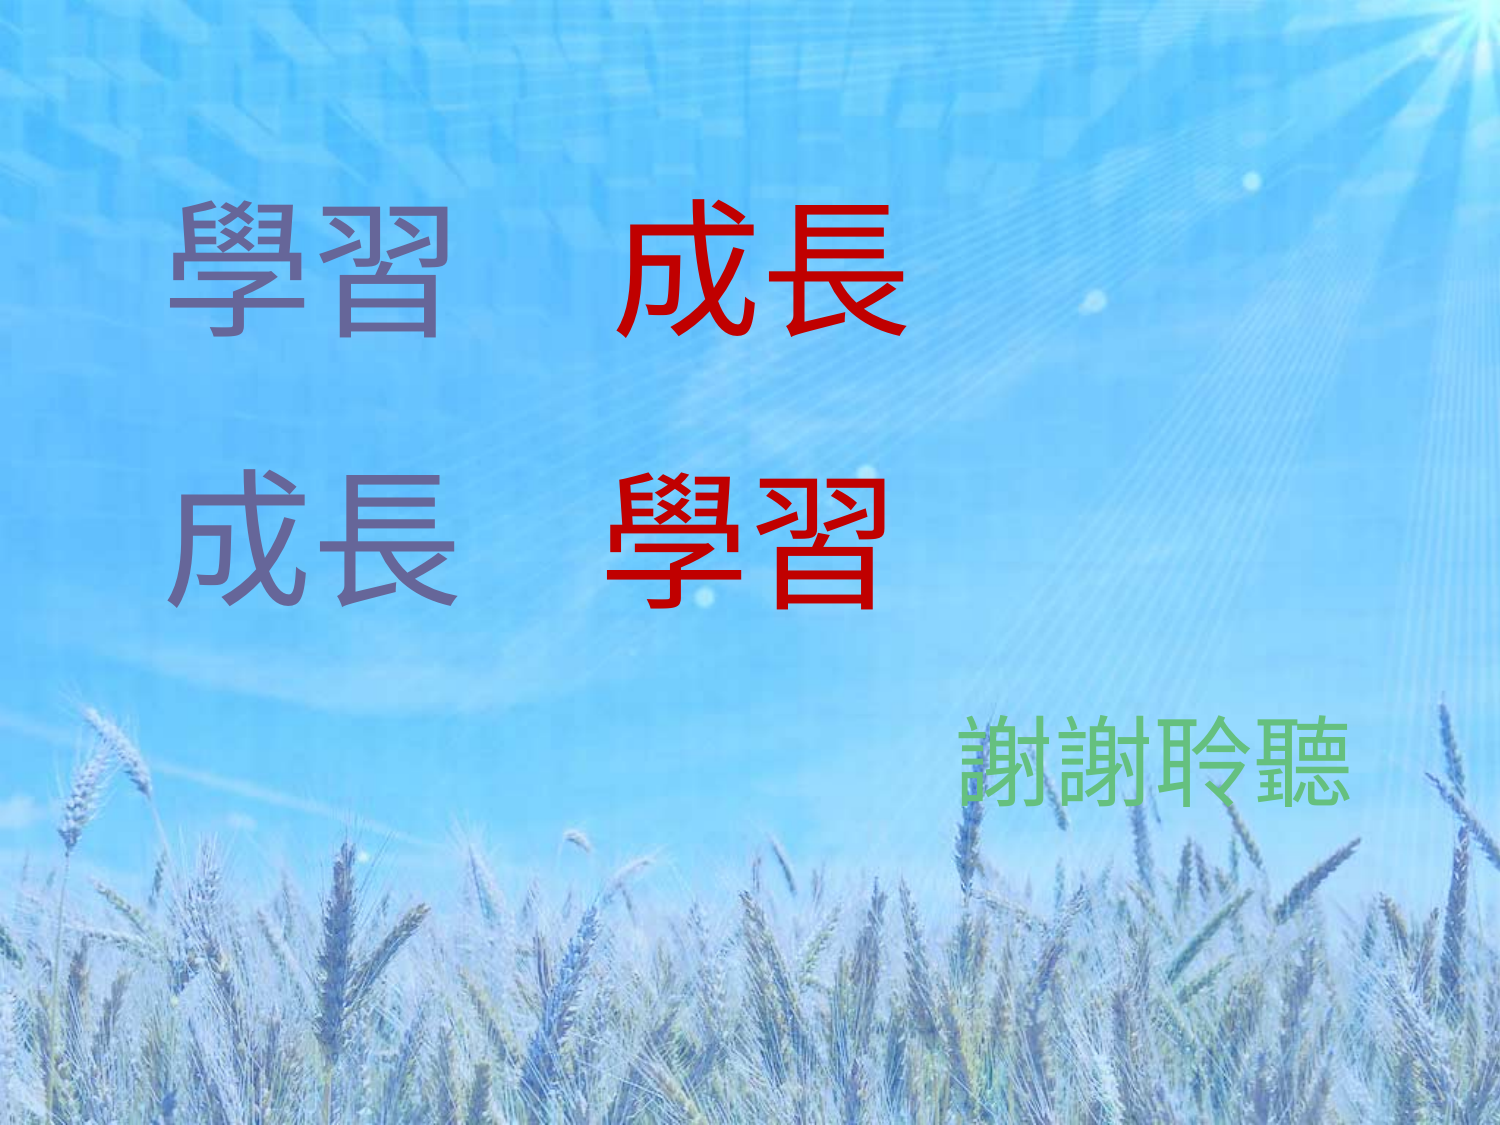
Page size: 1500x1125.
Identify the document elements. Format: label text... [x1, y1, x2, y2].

text_box 學習 成長 [147, 78, 596, 633]
picture [0, 0, 1500, 1125]
text_box 謝謝聆聽 [938, 692, 1500, 828]
text_box 成長 [596, 78, 1412, 363]
text_box 學習 [584, 349, 1400, 635]
